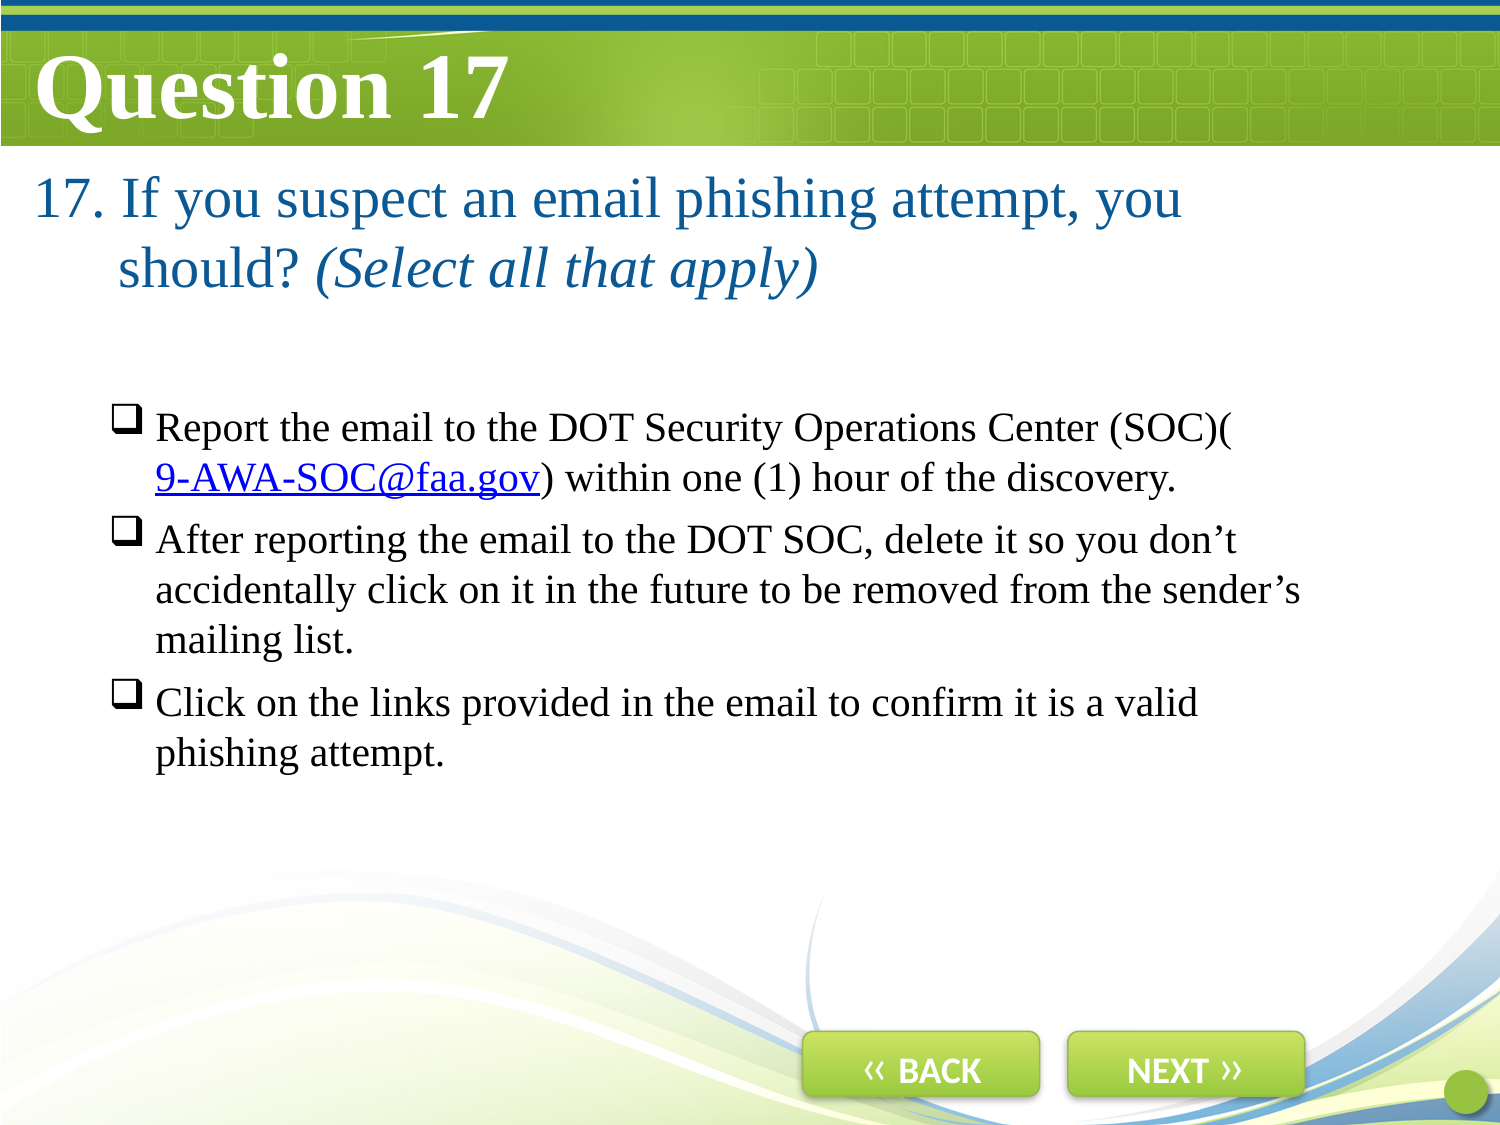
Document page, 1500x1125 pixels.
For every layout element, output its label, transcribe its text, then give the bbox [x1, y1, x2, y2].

picture [1, 0, 1500, 1125]
list 17. If you suspect an email phishing attempt, you should? (Select all that apply) Report the email to the DOT Security Operations Center (SOC)(9-AWA-SOC@faa.gov) within one (1) hour of the discovery. After reporting the email to the DOT SOC, delete it so you don’t accidentally click on it in the future to be removed from the sender’s mailing list. Click on the links provided in the email to confirm it is a valid phishing attempt. [18, 151, 1369, 895]
title Question 17 [18, 10, 1369, 151]
